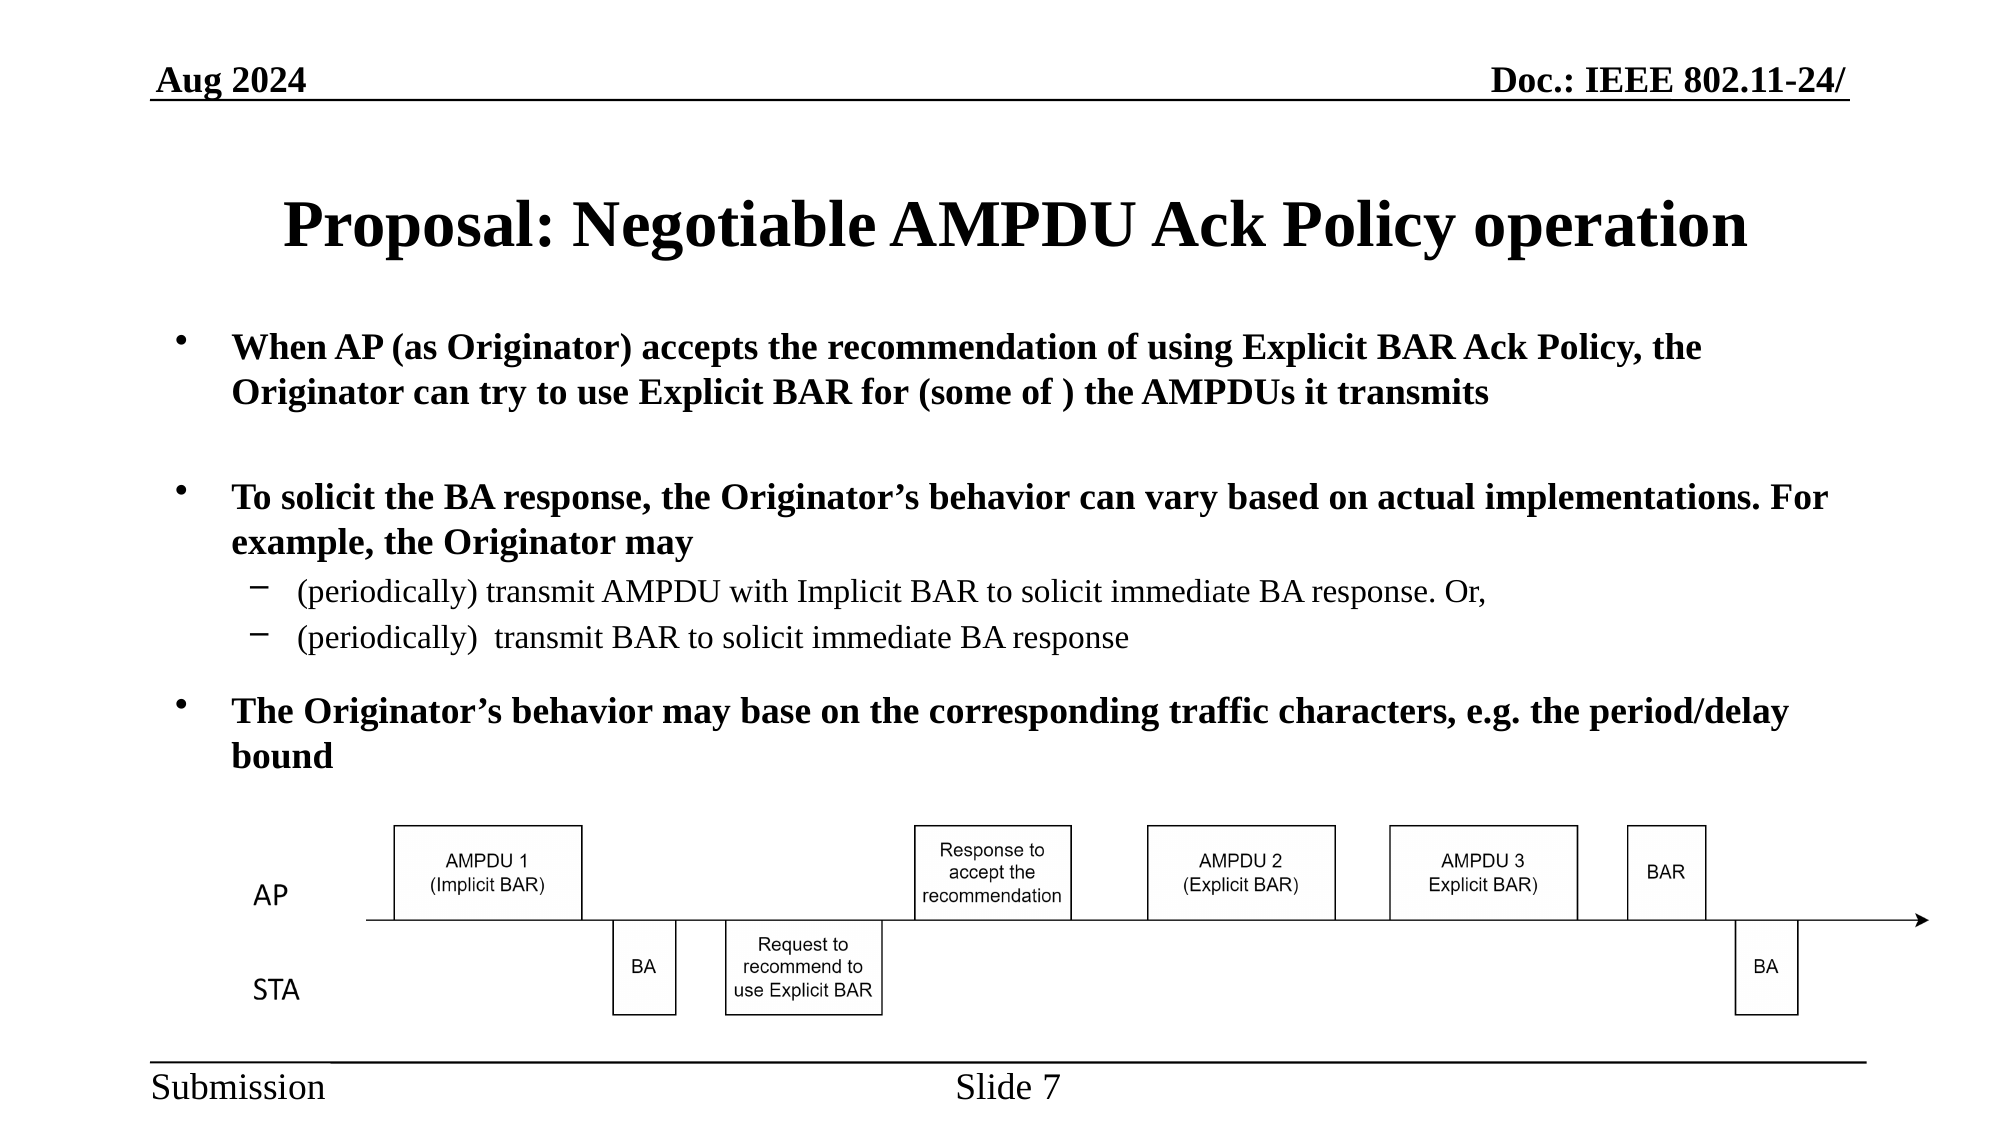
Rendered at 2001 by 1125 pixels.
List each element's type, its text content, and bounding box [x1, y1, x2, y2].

list When AP (as Originator) accepts the recommendation of using Explicit BAR Ack Policy, the Originator can try to use Explicit BAR for (some of ) the AMPDUs it transmits To solicit the BA response, the Originator’s behavior can vary based on actual implementations. For example, the Originator may (periodically) transmit AMPDU with Implicit BAR to solicit immediate BA response. Or, (periodically) transmit BAR to solicit immediate BA response The Originator’s behavior may base on the corresponding traffic characters, e.g. the period/delay bound [159, 314, 1865, 671]
slide_number Slide 7 [942, 1061, 1075, 1108]
picture [237, 809, 1959, 1031]
title Proposal: Negotiable AMPDU Ack Policy operation [149, 144, 1884, 296]
